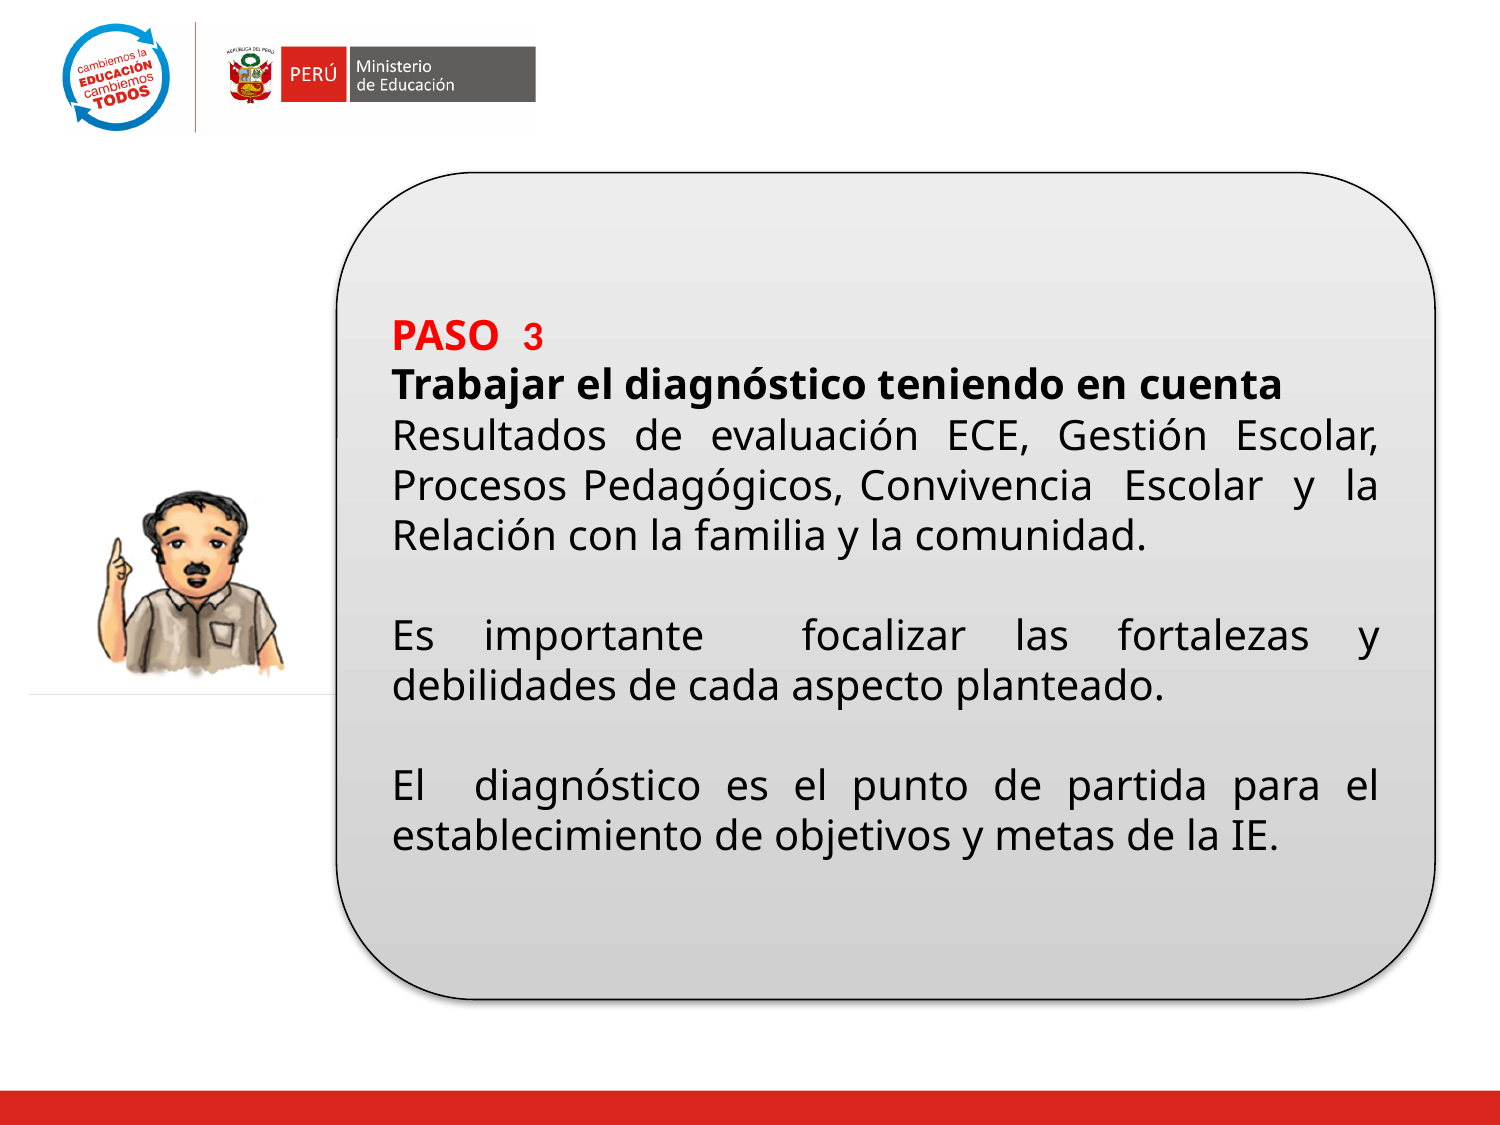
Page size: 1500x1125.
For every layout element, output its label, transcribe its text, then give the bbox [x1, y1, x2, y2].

picture [62, 22, 536, 136]
text_box PASO 3 Trabajar el diagnóstico teniendo en cuenta Resultados de evaluación ECE, Gestión Escolar, Procesos Pedagógicos, Convivencia Escolar y la Relación con la familia y la comunidad. Es importante focalizar las fortalezas y debilidades de cada aspecto planteado. El diagnóstico es el punto de partida para el establecimiento de objetivos y metas de la IE. [335, 171, 1436, 1001]
picture [29, 467, 352, 695]
